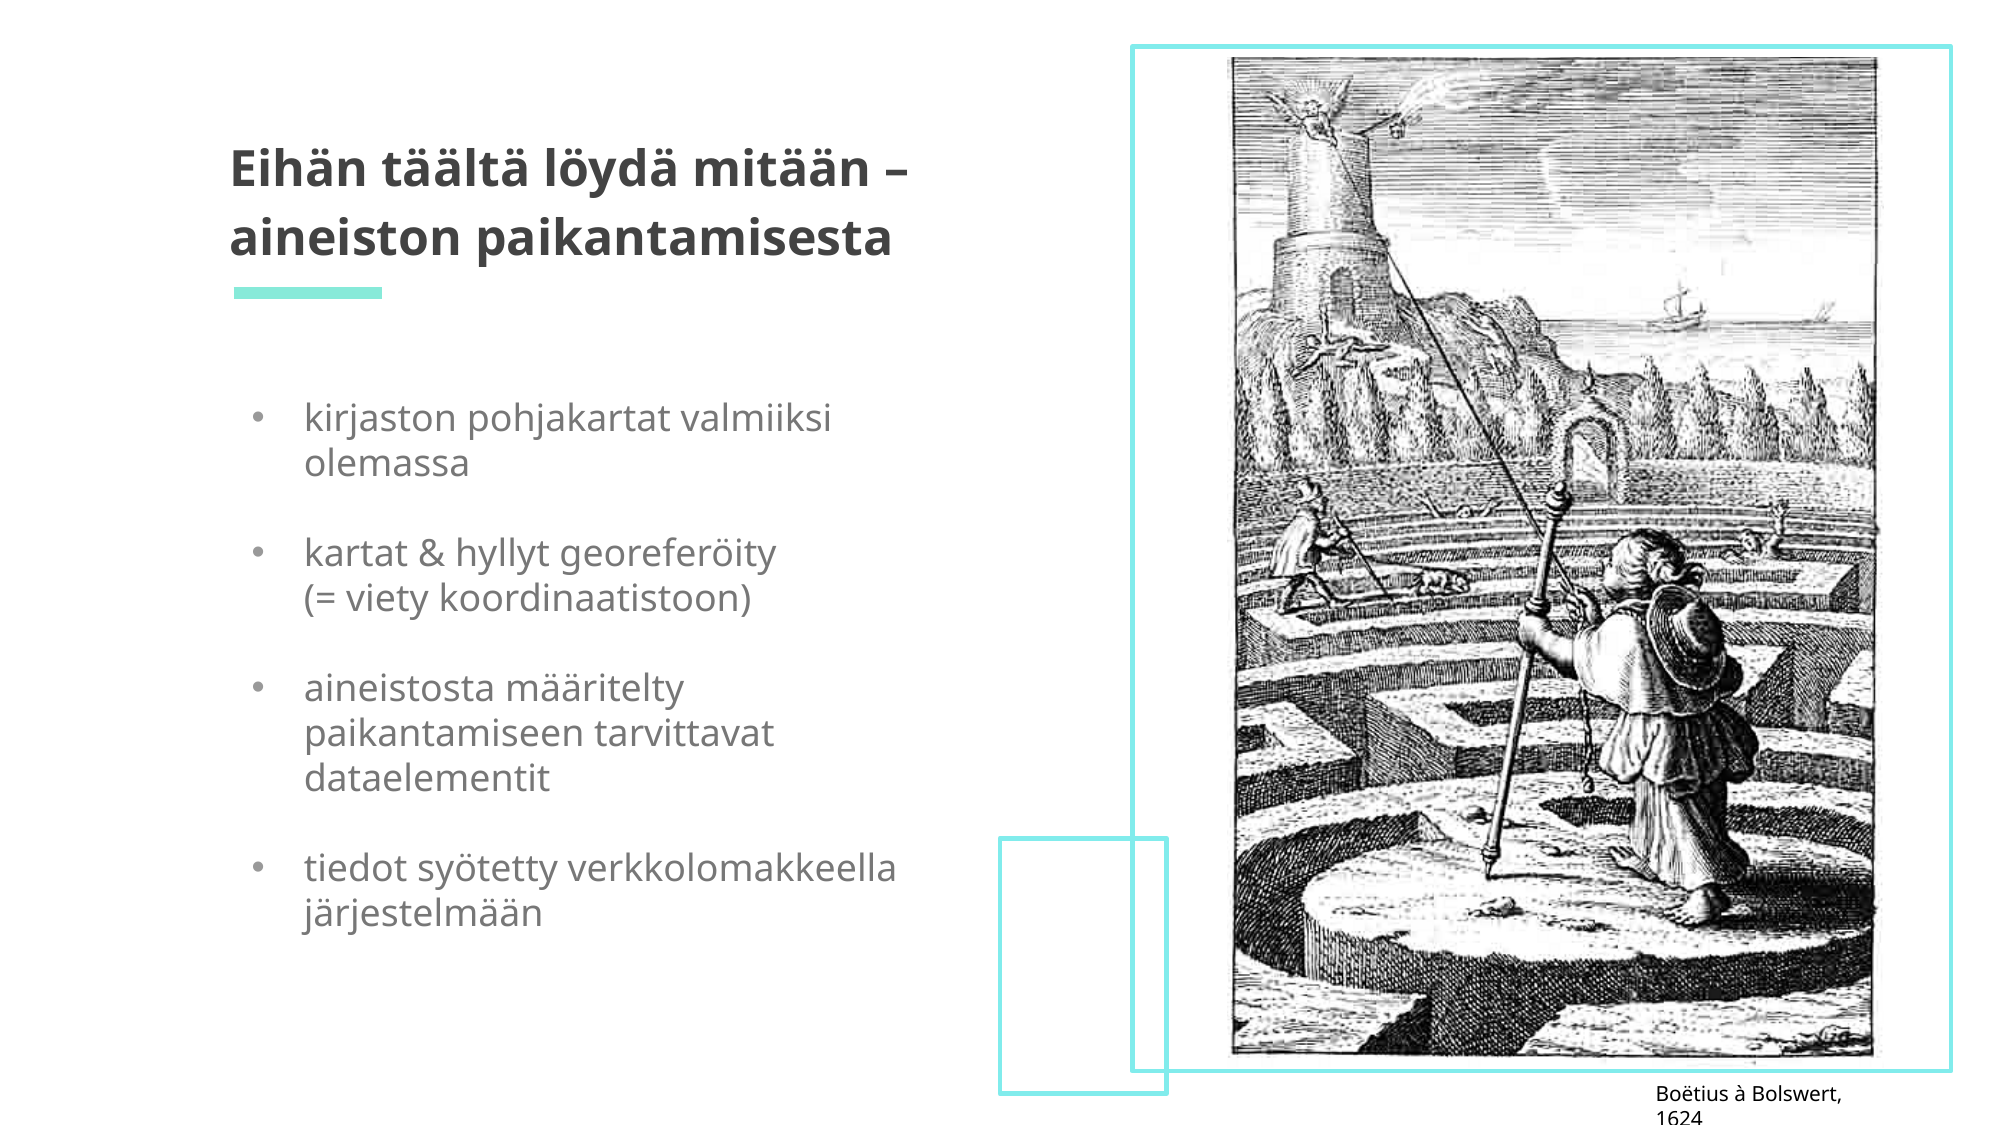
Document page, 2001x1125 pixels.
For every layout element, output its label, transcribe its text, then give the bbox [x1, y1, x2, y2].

subtitle kirjaston pohjakartat valmiiksi olemassa kartat & hyllyt georeferöity (= viety koordinaatistoon) aineistosta määritelty paikantamiseen tarvittavat dataelementit tiedot syötetty verkkolomakkeella järjestelmään [208, 373, 946, 819]
title Eihän täältä löydä mitään – aineiston paikantamisesta [209, 41, 1371, 286]
picture [1227, 57, 1884, 1068]
text_box Boëtius à Bolswert, 1624 [1640, 1076, 1884, 1125]
